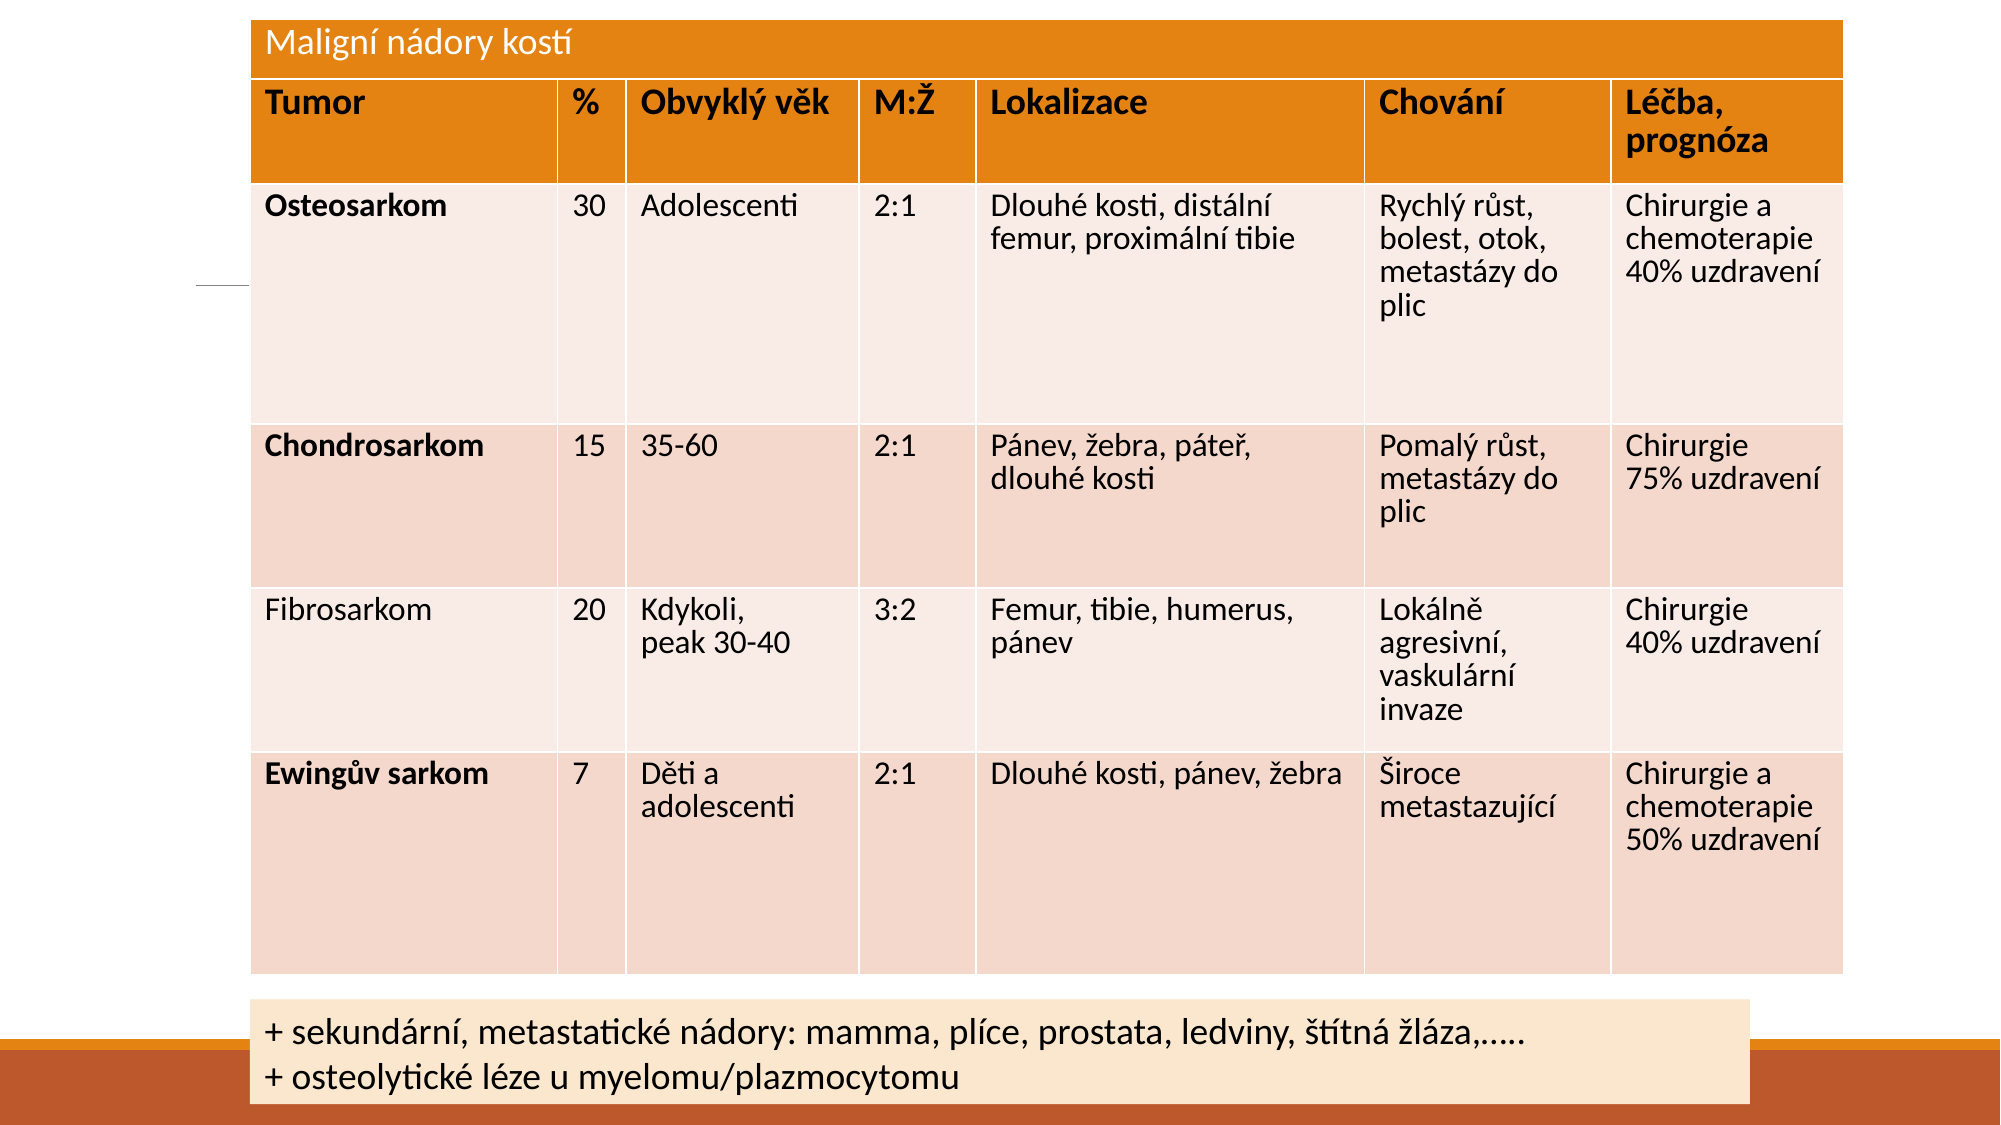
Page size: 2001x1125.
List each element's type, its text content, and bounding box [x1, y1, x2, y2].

table_cell Lokalizace [977, 80, 1364, 183]
table_cell Obvyklý věk [627, 80, 858, 183]
table_cell 2:1 [860, 753, 975, 974]
table_cell 35-60 [627, 425, 858, 587]
text_box + sekundární, metastatické nádory: mamma, plíce, prostata, ledviny, štítná žláza,….. + osteolytické léze u myelomu/plazmocytomu [249, 999, 1750, 1105]
table_cell Tumor [251, 80, 557, 183]
table_cell Pánev, žebra, páteř, dlouhé kosti [977, 425, 1364, 587]
table_cell Chirurgie 75% uzdravení [1612, 425, 1843, 587]
table_cell Osteosarkom [251, 185, 557, 423]
table_cell Široce metastazující [1365, 753, 1610, 974]
table_cell Chondrosarkom [251, 425, 557, 587]
table_cell Chirurgie 40% uzdravení [1612, 589, 1843, 751]
table_cell Dlouhé kosti, distální femur, proximální tibie [977, 185, 1364, 423]
table_cell Kdykoli, peak 30-40 [627, 589, 858, 751]
table_cell 20 [558, 589, 625, 751]
table_cell Pomalý růst, metastázy do plic [1365, 425, 1610, 587]
table_cell Adolescenti [627, 185, 858, 423]
table_header Maligní nádory kostí [251, 20, 1843, 78]
table_cell Chirurgie a chemoterapie40% uzdravení [1612, 185, 1843, 423]
table_cell 15 [558, 425, 625, 587]
table_cell 2:1 [860, 425, 975, 587]
table_cell Chirurgie a chemoterapie50% uzdravení [1612, 753, 1843, 974]
table_cell M:Ž [860, 80, 975, 183]
table_cell Děti a adolescenti [627, 753, 858, 974]
table_cell Rychlý růst, bolest, otok, metastázy do plic [1365, 185, 1610, 423]
table_cell Lokálně agresivní, vaskulární invaze [1365, 589, 1610, 751]
table_cell Femur, tibie, humerus, pánev [977, 589, 1364, 751]
table_cell 3:2 [860, 589, 975, 751]
table_cell 2:1 [860, 185, 975, 423]
table_cell % [558, 80, 625, 183]
table_cell Chování [1365, 80, 1610, 183]
table_cell Dlouhé kosti, pánev, žebra [977, 753, 1364, 974]
table_cell Léčba, prognóza [1612, 80, 1843, 183]
table_cell Fibrosarkom [251, 589, 557, 751]
table_cell 30 [558, 185, 625, 423]
table_cell Ewingův sarkom [251, 753, 557, 974]
table_cell 7 [558, 753, 625, 974]
